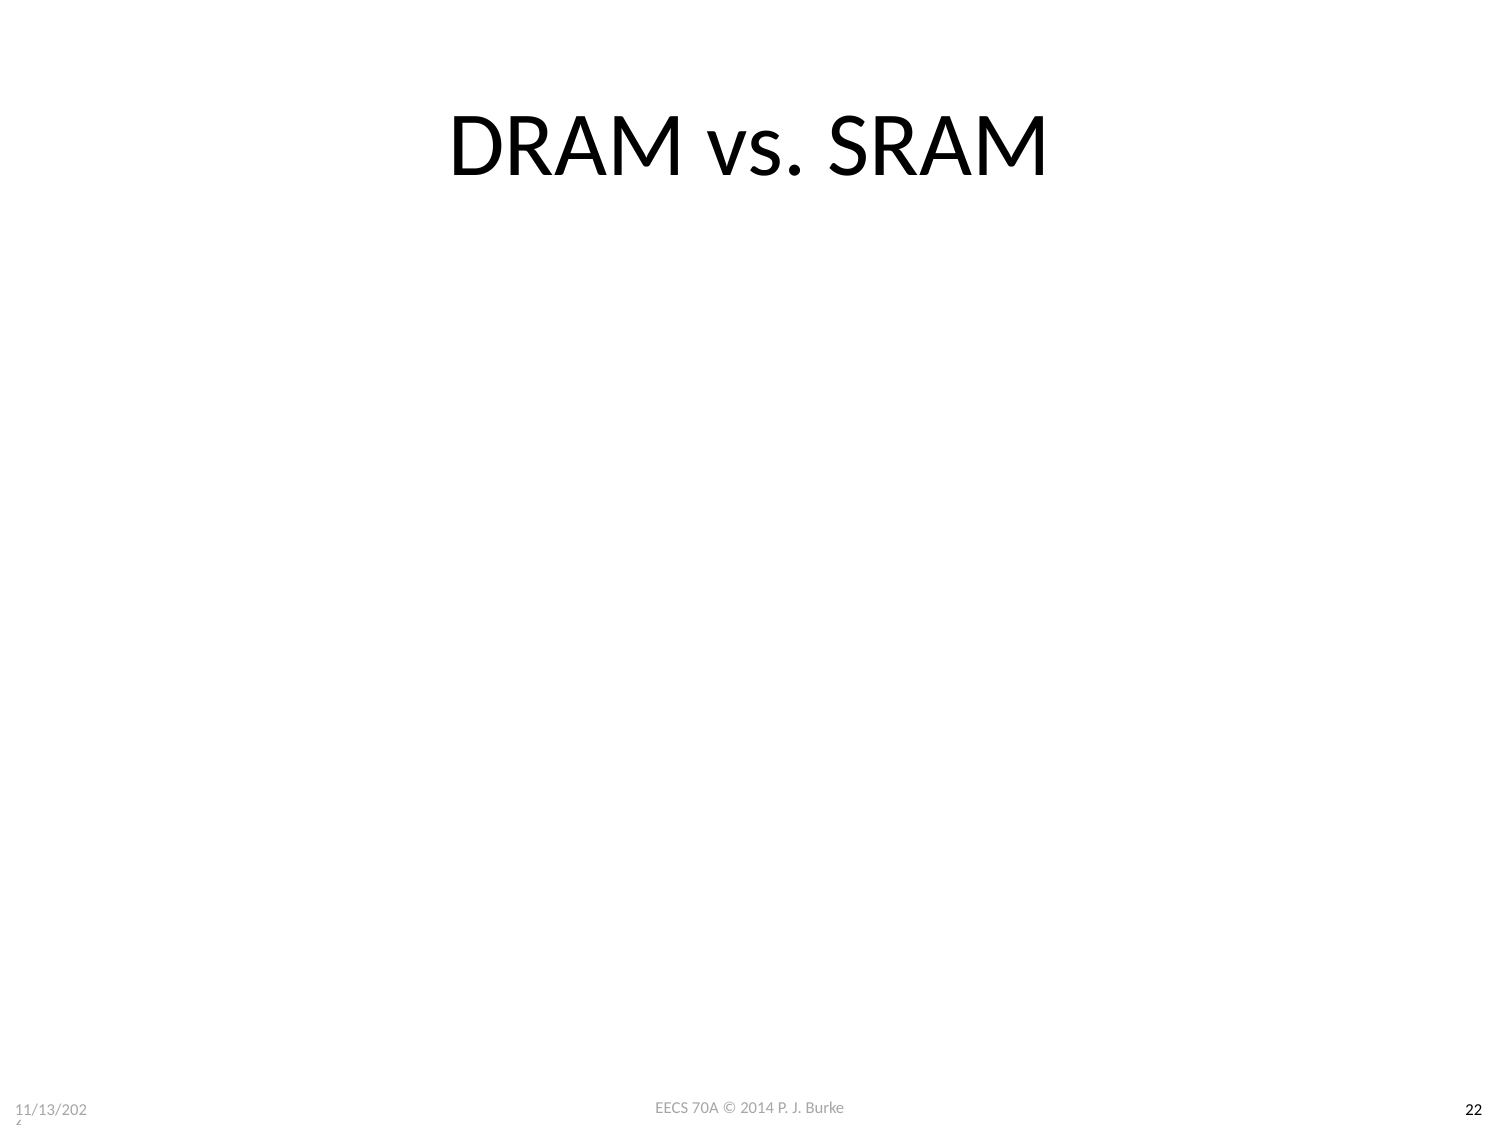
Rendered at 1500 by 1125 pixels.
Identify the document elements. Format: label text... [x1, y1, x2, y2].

title DRAM vs. SRAM [75, 45, 1425, 233]
